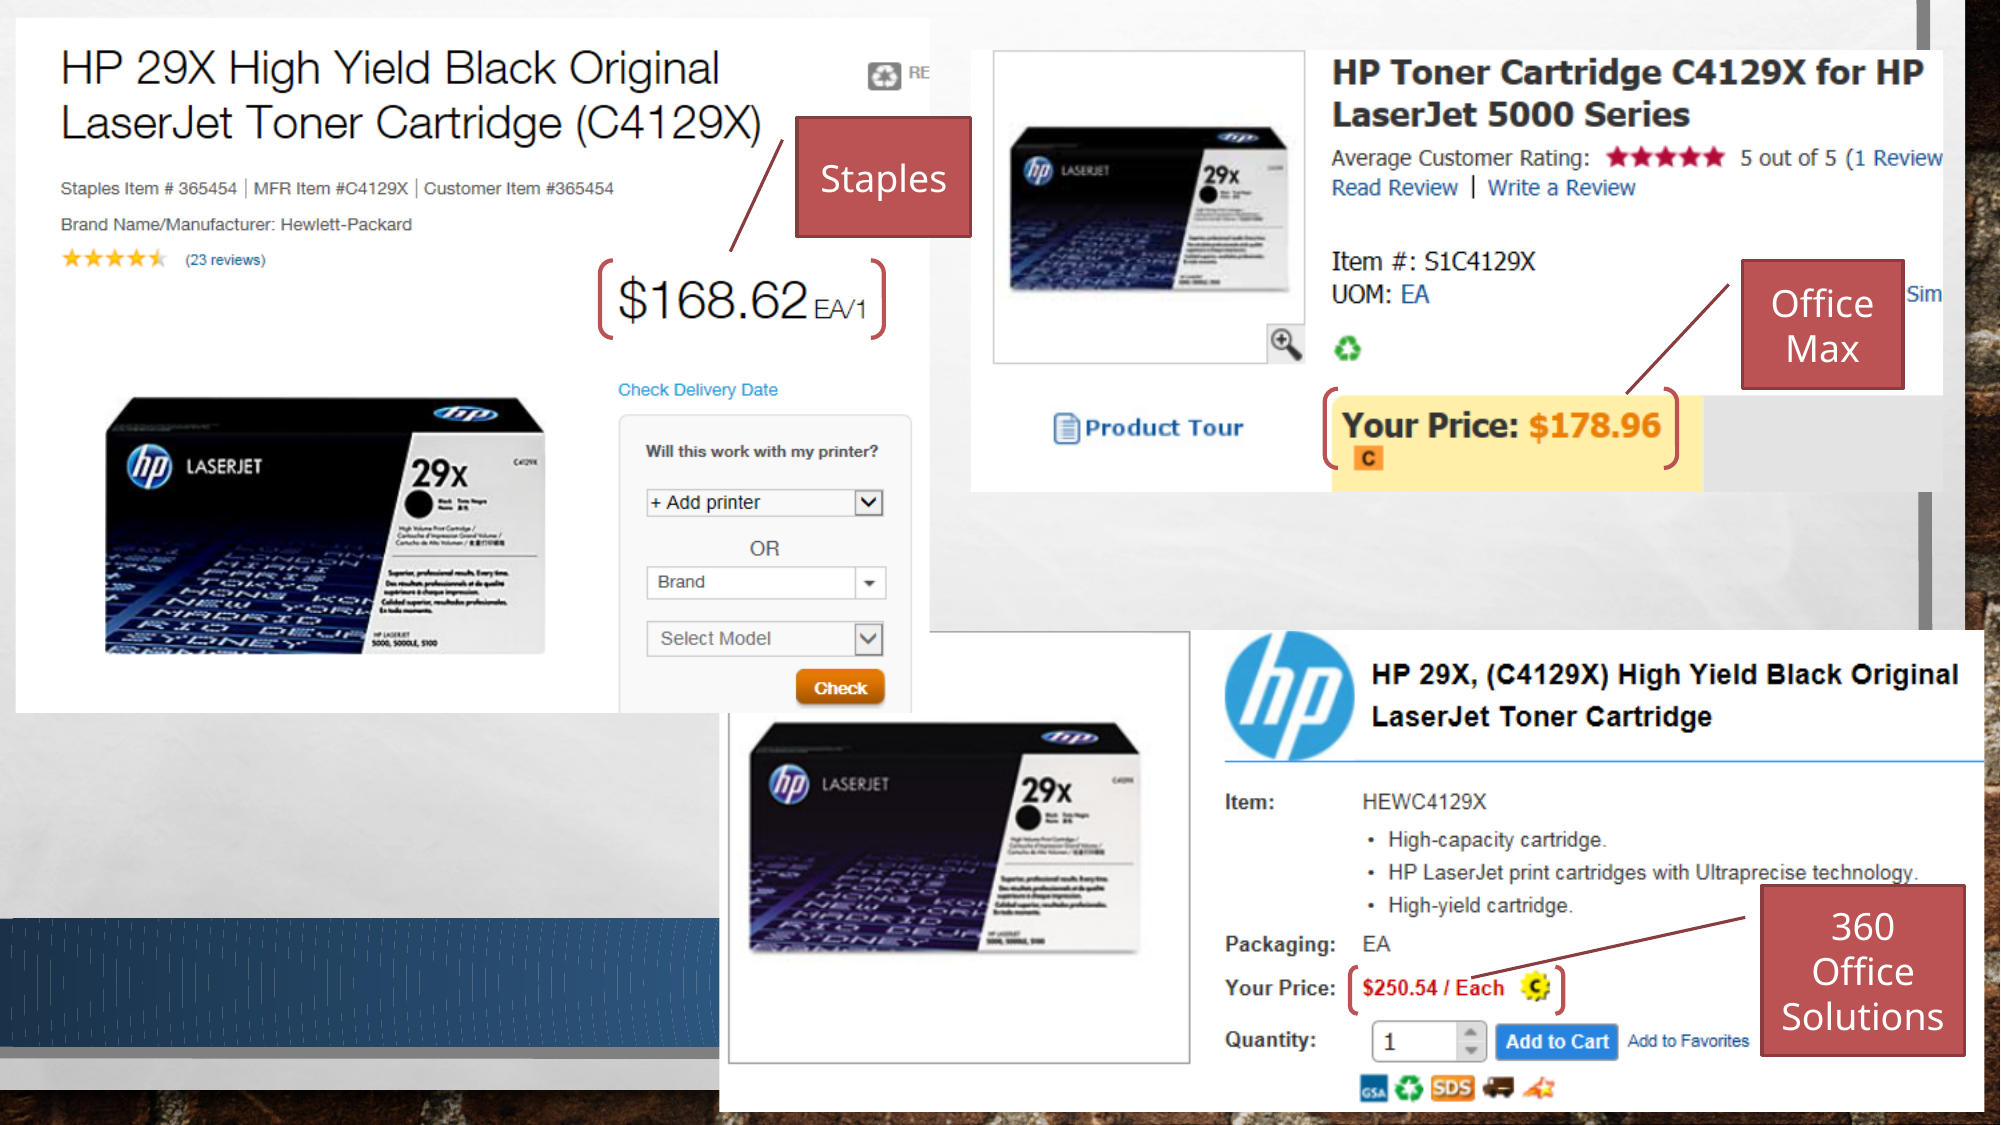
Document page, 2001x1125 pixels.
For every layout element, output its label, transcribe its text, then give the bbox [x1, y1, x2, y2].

picture [0, 0, 2000, 1125]
text_box Staples [930, 116, 970, 238]
picture [970, 50, 1944, 492]
